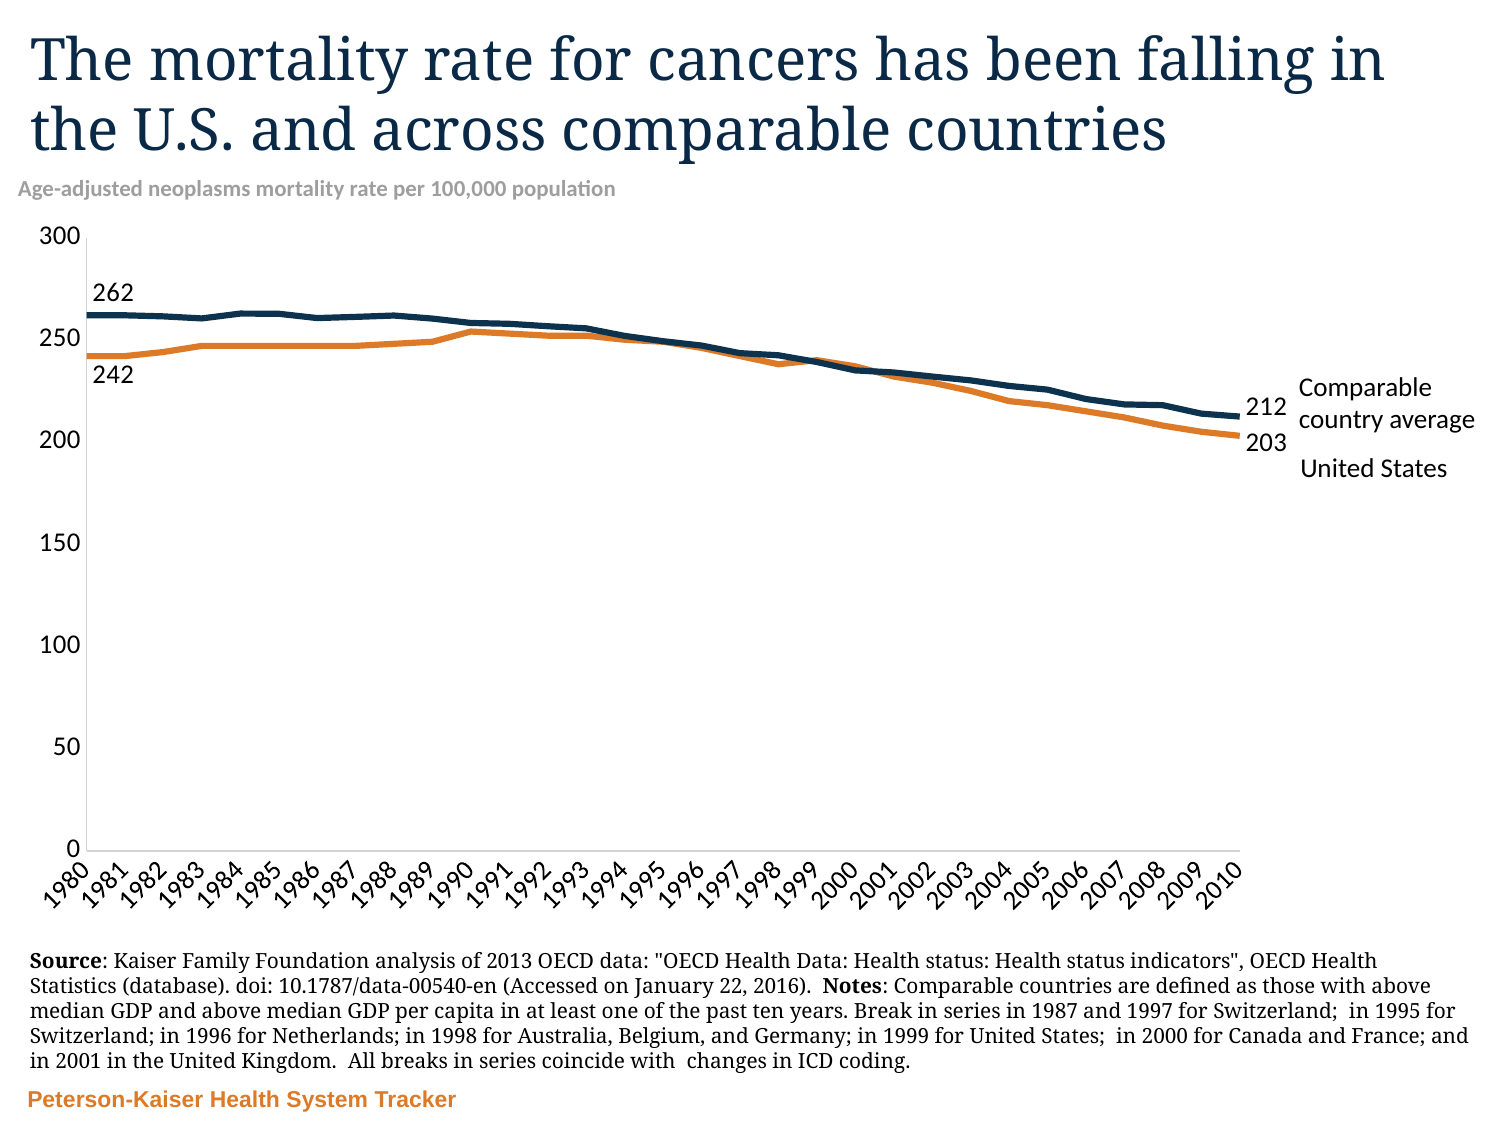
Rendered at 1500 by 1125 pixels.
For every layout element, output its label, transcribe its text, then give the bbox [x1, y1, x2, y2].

list Source: Kaiser Family Foundation analysis of 2013 OECD data: "OECD Health Data: Health status: Health status indicators", OECD Health Statistics (database). doi: 10.1787/data-00540-en (Accessed on January 22, 2016). Notes: Comparable countries are defined as those with above median GDP and above median GDP per capita in at least one of the past ten years. Break in series in 1987 and 1997 for Switzerland; in 1995 for Switzerland; in 1996 for Netherlands; in 1998 for Australia, Belgium, and Germany; in 1999 for United States; in 2000 for Canada and France; and in 2001 in the United Kingdom. All breaks in series coincide with changes in ICD coding. [15, 960, 1488, 1080]
chart [12, 209, 1288, 931]
text_box United States [1291, 442, 1463, 490]
text_box Age-adjusted neoplasms mortality rate per 100,000 population [3, 166, 632, 209]
text_box Comparable country average [1291, 361, 1500, 442]
title The mortality rate for cancers has been falling in the U.S. and across comparable countries [14, 14, 1486, 166]
